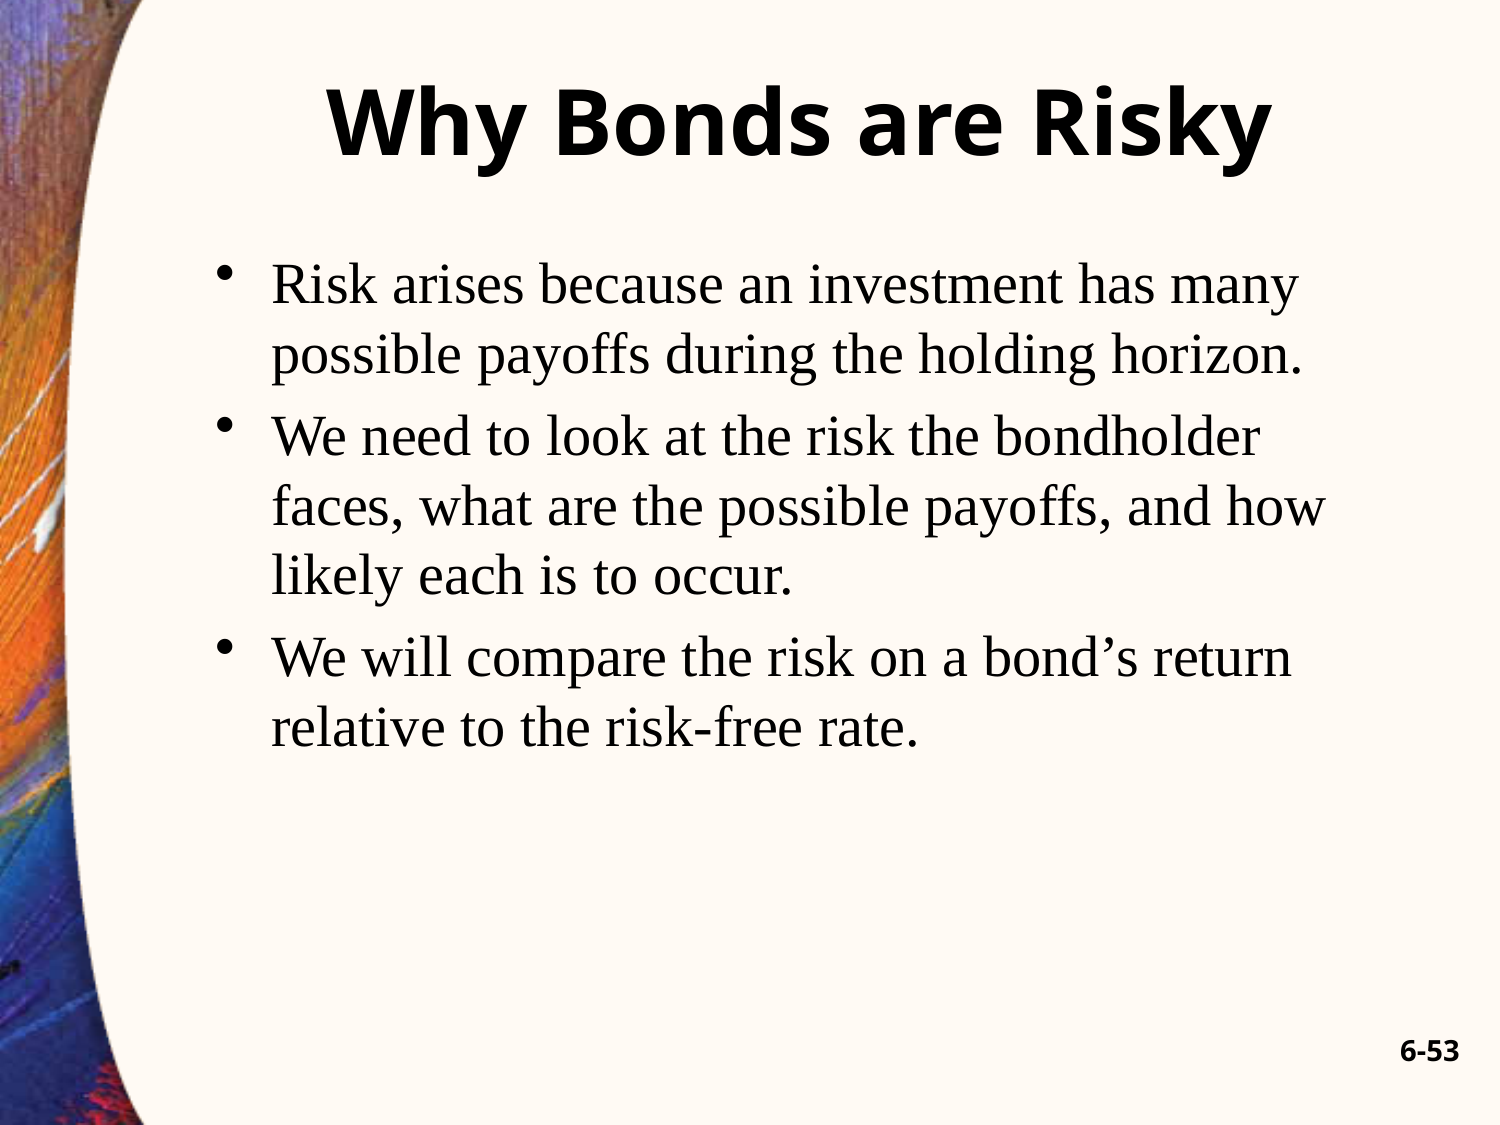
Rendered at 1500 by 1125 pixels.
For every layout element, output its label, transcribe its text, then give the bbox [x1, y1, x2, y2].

picture [0, 0, 1500, 1125]
slide_number 6-53 [1124, 1024, 1476, 1104]
title Why Bonds are Risky [125, 24, 1475, 213]
list Risk arises because an investment has many possible payoffs during the holding horizon. We need to look at the risk the bondholder faces, what are the possible payoffs, and how likely each is to occur. We will compare the risk on a bond’s return relative to the risk-free rate. [200, 237, 1400, 868]
